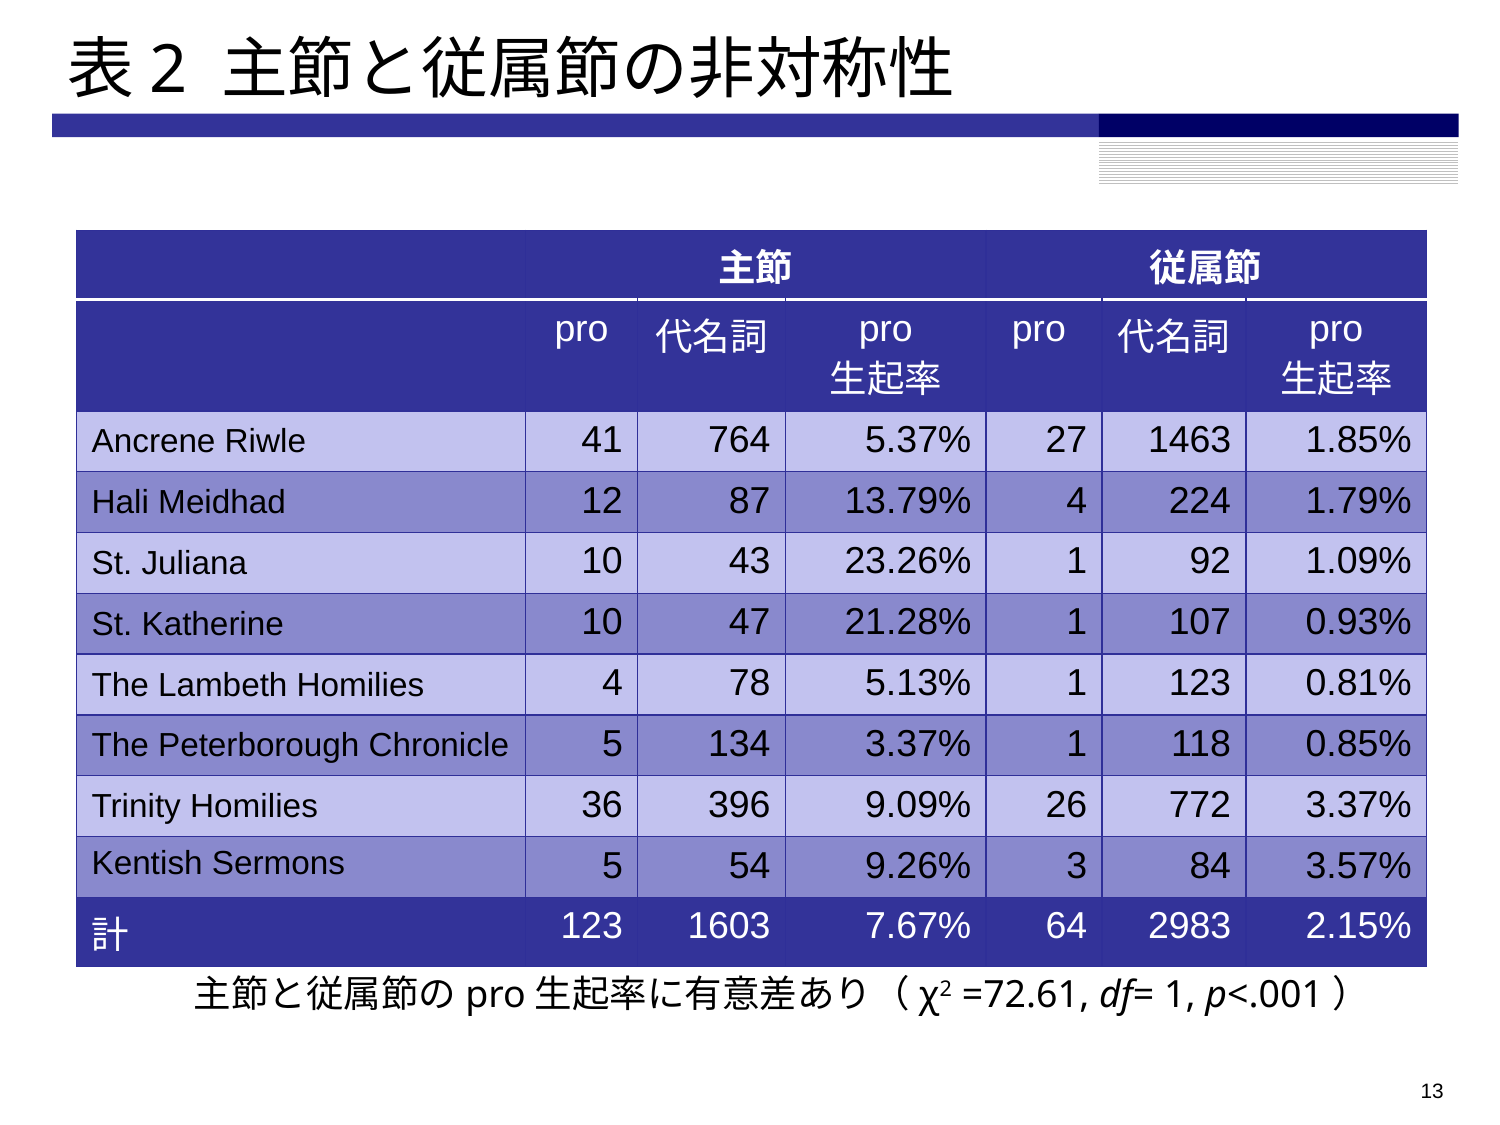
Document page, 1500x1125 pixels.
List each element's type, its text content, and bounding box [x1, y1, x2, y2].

table_cell 5.37% [786, 412, 985, 471]
table_cell 7.67% [786, 898, 985, 963]
table_cell pro [526, 301, 637, 410]
table_cell 134 [638, 716, 785, 775]
table_cell 4 [987, 472, 1101, 532]
table_cell 代名詞 [638, 301, 785, 410]
table_cell 41 [526, 412, 637, 471]
table_cell Hali Meidhad [77, 472, 525, 532]
table_cell 26 [987, 776, 1101, 836]
title 表2 主節と従属節の非対称性 [51, 18, 1459, 114]
table_cell 12 [526, 472, 637, 532]
table_cell 10 [526, 533, 637, 593]
table_cell 3 [987, 837, 1101, 897]
table_cell 9.26% [786, 837, 985, 897]
table_cell 13.79% [786, 472, 985, 532]
table_cell 772 [1103, 776, 1245, 836]
table_cell 21.28% [786, 594, 985, 653]
table_header [77, 231, 525, 298]
table_cell 396 [638, 776, 785, 836]
table_cell 5 [526, 837, 637, 897]
table_cell 3.37% [786, 716, 985, 775]
table_cell 5 [526, 716, 637, 775]
table_cell 3.57% [1247, 837, 1426, 897]
table_cell 84 [1103, 837, 1245, 897]
table_cell 118 [1103, 716, 1245, 775]
table_cell 87 [638, 472, 785, 532]
table_cell pro 生起率 [786, 301, 985, 410]
table_cell 54 [638, 837, 785, 897]
table_cell 0.93% [1247, 594, 1426, 653]
table_cell 4 [526, 655, 637, 714]
table_cell 47 [638, 594, 785, 653]
table_cell 1 [987, 655, 1101, 714]
table_cell 78 [638, 655, 785, 714]
table_cell St. Katherine [77, 594, 525, 653]
table_cell 43 [638, 533, 785, 593]
table_cell 64 [987, 898, 1101, 963]
table_cell 1.79% [1247, 472, 1426, 532]
table_cell 計 [77, 898, 525, 963]
slide_number 12 [1108, 1070, 1459, 1115]
table_cell 代名詞 [1103, 301, 1245, 410]
table_cell 123 [526, 898, 637, 963]
table_cell 5.13% [786, 655, 985, 714]
table_cell [77, 301, 525, 410]
table_cell 27 [987, 412, 1101, 471]
table_header 従属節 [987, 231, 1426, 298]
table_cell 1.85% [1247, 412, 1426, 471]
table_cell 2.15% [1247, 898, 1426, 963]
table_cell 2983 [1103, 898, 1245, 963]
table_cell Ancrene Riwle [77, 412, 525, 471]
table_cell 764 [638, 412, 785, 471]
table_cell 1 [987, 716, 1101, 775]
table_cell 9.09% [786, 776, 985, 836]
table_cell 1463 [1103, 412, 1245, 471]
table_cell The Lambeth Homilies [77, 655, 525, 714]
table_cell Kentish Sermons [77, 837, 525, 897]
table_cell 107 [1103, 594, 1245, 653]
table_cell 23.26% [786, 533, 985, 593]
table_cell 36 [526, 776, 637, 836]
table_cell 0.85% [1247, 716, 1426, 775]
table_cell 10 [526, 594, 637, 653]
table_cell 92 [1103, 533, 1245, 593]
table_cell pro 生起率 [1247, 301, 1426, 410]
text_box 主節と従属節のpro生起率に有意差あり（χ2 =72.61, df= 1, p<.001） [76, 963, 1436, 1023]
table_cell 1603 [638, 898, 785, 963]
table_header 主節 [526, 231, 985, 298]
table_cell 224 [1103, 472, 1245, 532]
table_cell Trinity Homilies [77, 776, 525, 836]
table_cell pro [987, 301, 1101, 410]
table_cell The Peterborough Chronicle [77, 716, 525, 775]
table_cell 0.81% [1247, 655, 1426, 714]
table_cell 123 [1103, 655, 1245, 714]
table_cell 3.37% [1247, 776, 1426, 836]
table_cell 1 [987, 533, 1101, 593]
table_cell St. Juliana [77, 533, 525, 593]
table_cell 1.09% [1247, 533, 1426, 593]
table_cell 1 [987, 594, 1101, 653]
